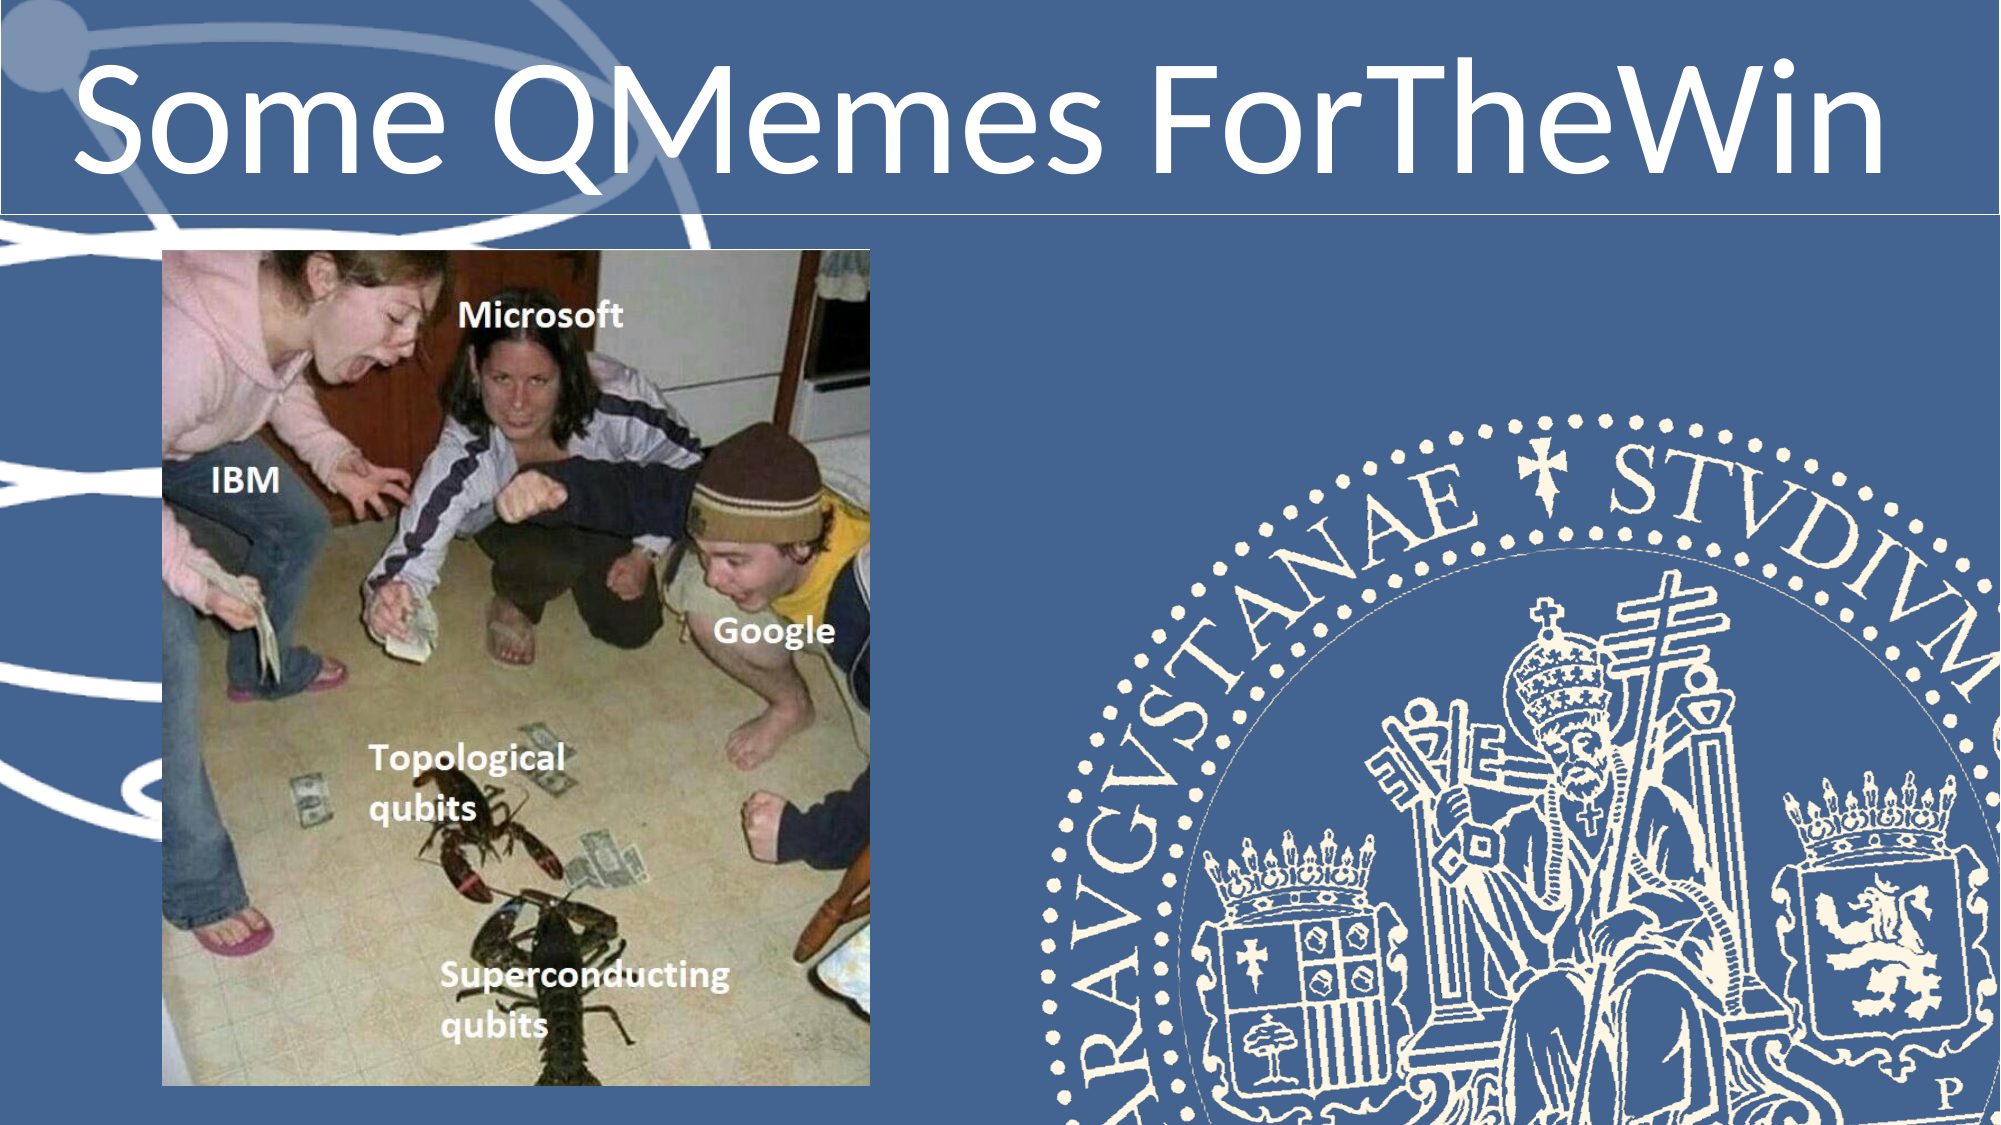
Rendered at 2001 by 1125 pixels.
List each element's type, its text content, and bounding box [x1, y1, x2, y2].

picture [0, 0, 870, 1086]
picture [989, 368, 2000, 1125]
text_box Some QMemes ForTheWin [727, 0, 2000, 215]
